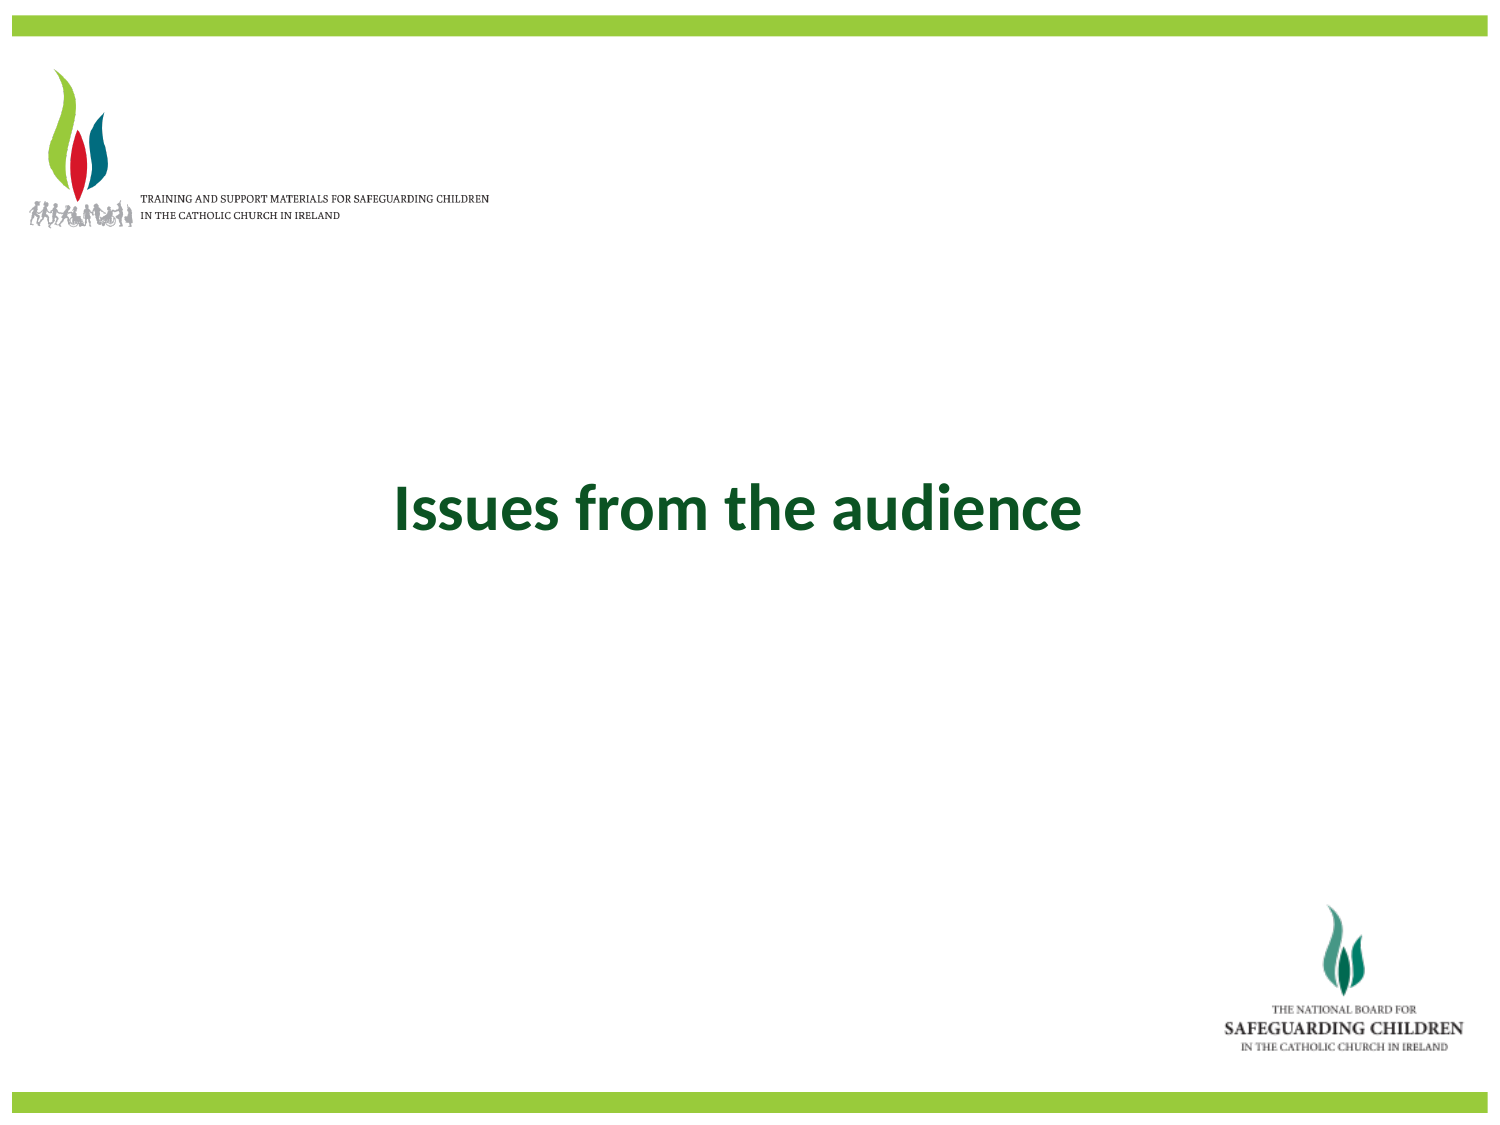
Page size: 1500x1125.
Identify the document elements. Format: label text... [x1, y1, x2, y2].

text_box Issues from the audience [147, 456, 1330, 711]
